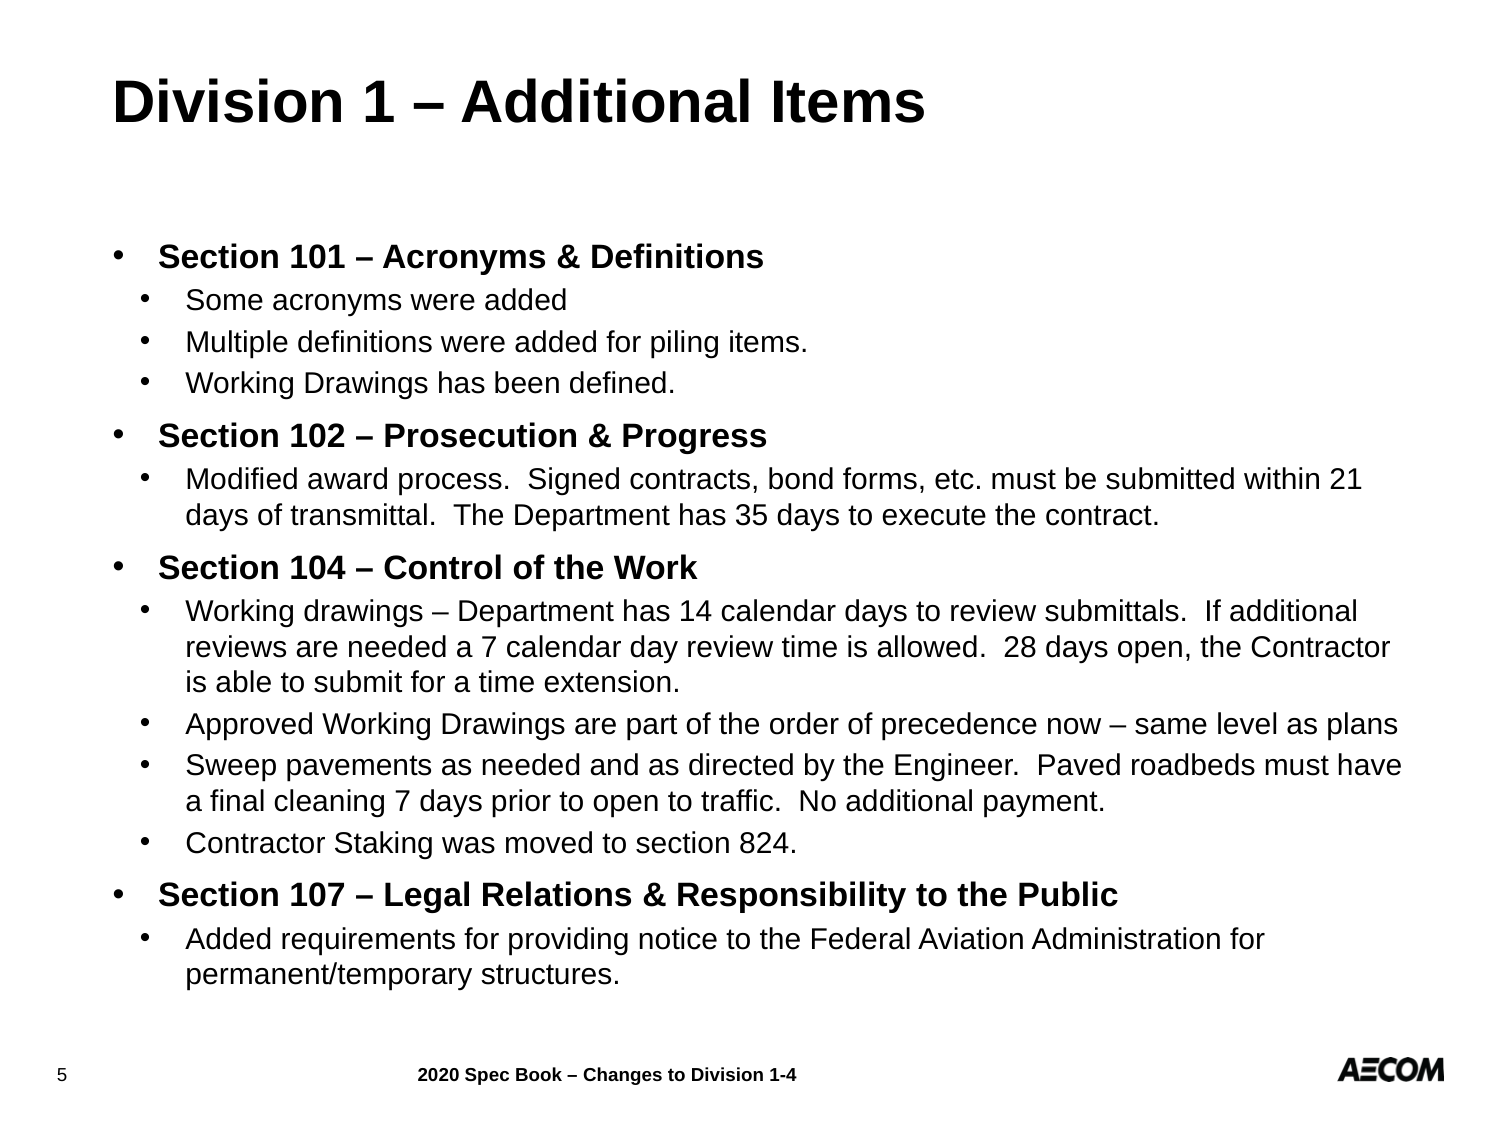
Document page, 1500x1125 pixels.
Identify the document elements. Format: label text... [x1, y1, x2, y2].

picture [1337, 1057, 1444, 1082]
list Division 1 – Additional Items Section 101 – Acronyms & Definitions Some acronyms were added Multiple definitions were added for piling items. Working Drawings has been defined. Section 102 – Prosecution & Progress Modified award process. Signed contracts, bond forms, etc. must be submitted within 21 days of transmittal. The Department has 35 days to execute the contract. Section 104 – Control of the Work Working drawings – Department has 14 calendar days to review submittals. If additional reviews are needed a 7 calendar day review time is allowed. 28 days open, the Contractor is able to submit for a time extension. Approved Working Drawings are part of the order of precedence now – same level as plans Sweep pavements as needed and as directed by the Engineer. Paved roadbeds must have a final cleaning 7 days prior to open to traffic. No additional payment. Contractor Staking was moved to section 824. Section 107 – Legal Relations & Responsibility to the Public Added requirements for providing notice to the Federal Aviation Administration for permanent/temporary structures. [112, 62, 1407, 1032]
footer 2020 Spec Book – Changes to Division 1-4 [417, 1063, 1083, 1094]
slide_number 5 [56, 1062, 113, 1093]
